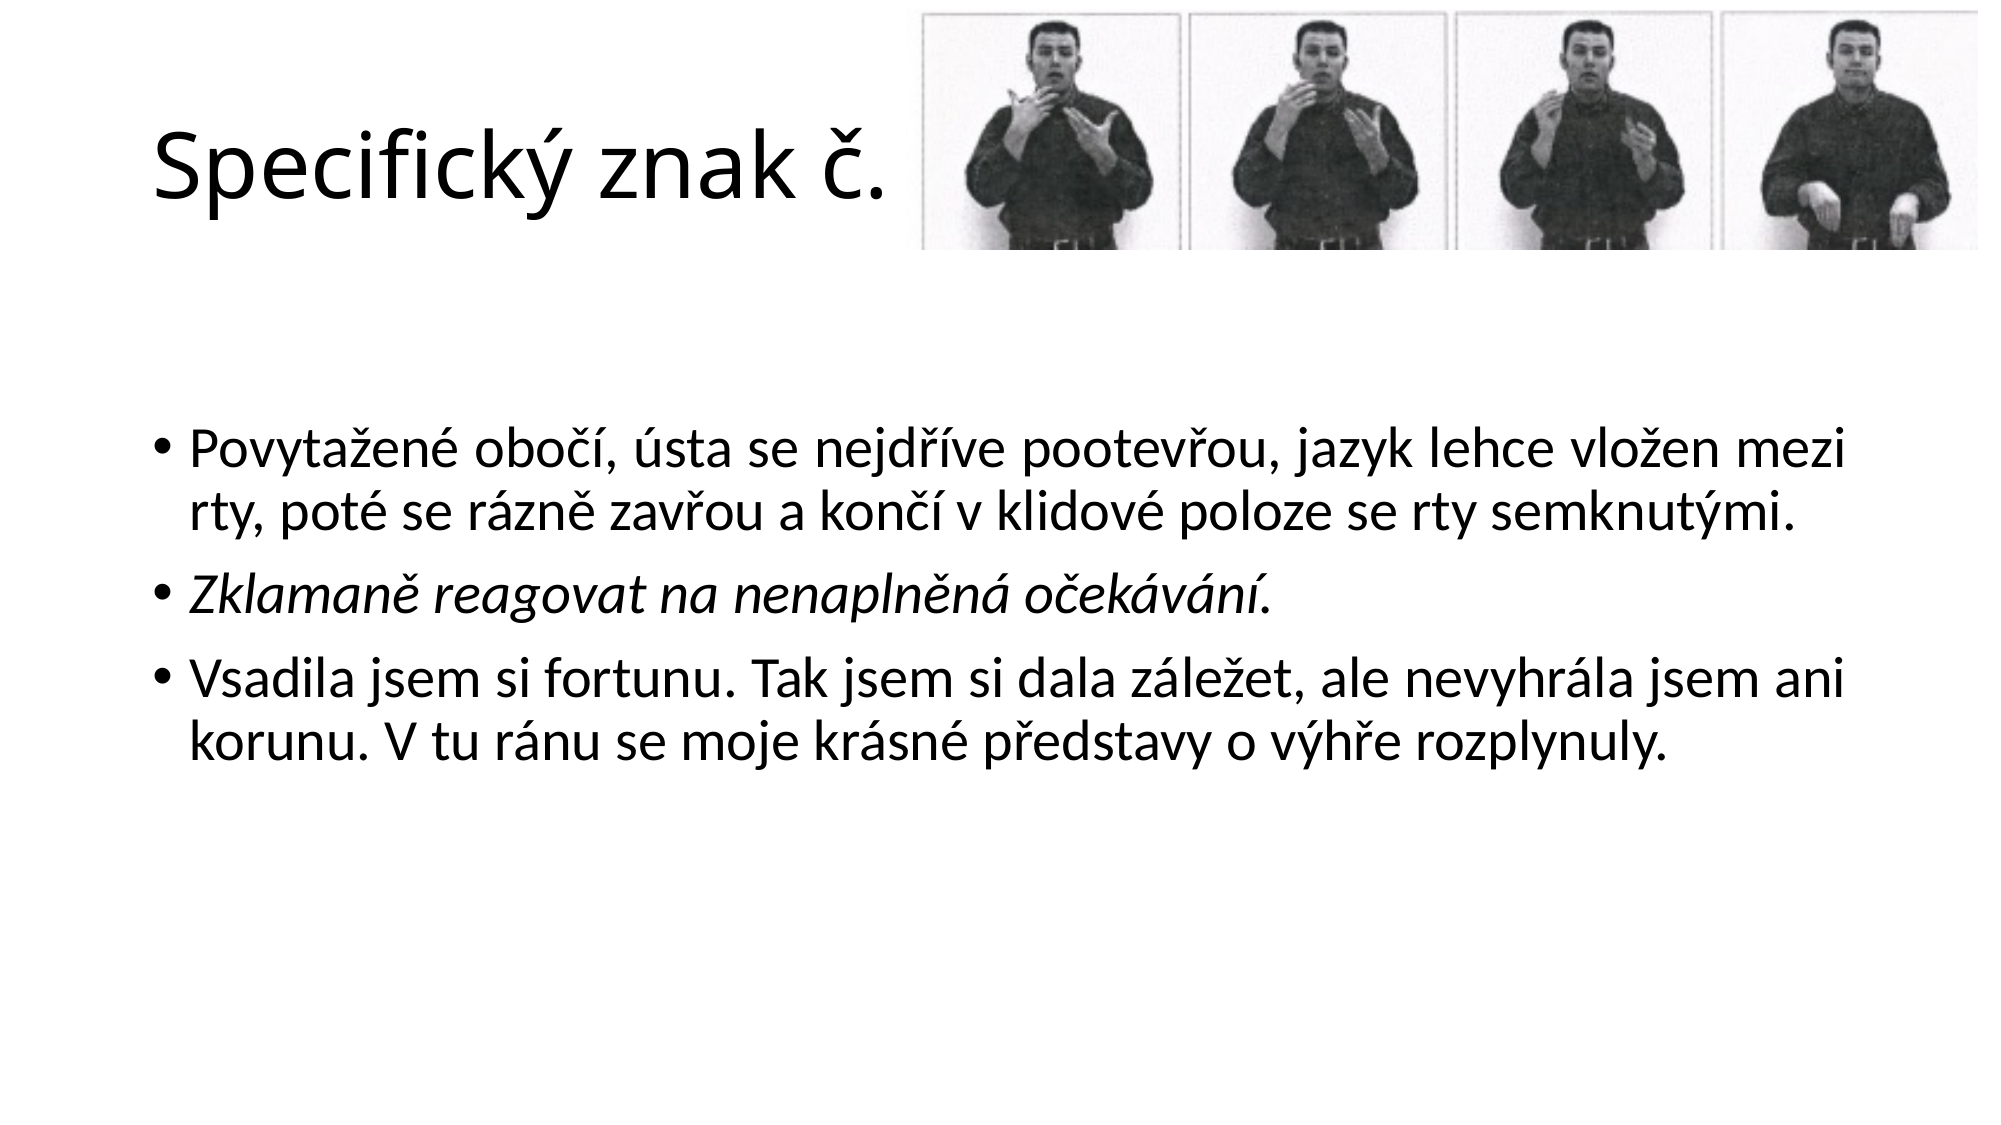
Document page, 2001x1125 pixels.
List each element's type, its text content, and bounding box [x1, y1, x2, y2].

title Specifický znak č. 69 [137, 59, 1863, 278]
list Povytažené obočí, ústa se nejdříve pootevřou, jazyk lehce vložen mezi rty, poté se rázně zavřou a končí v klidové poloze se rty semknutými. Zklamaně reagovat na nenaplněná očekávání. Vsadila jsem si fortunu. Tak jsem si dala záležet, ale nevyhrála jsem ani korunu. V tu ránu se moje krásné představy o výhře rozplynuly. [137, 409, 1863, 1019]
picture [905, 9, 1978, 251]
